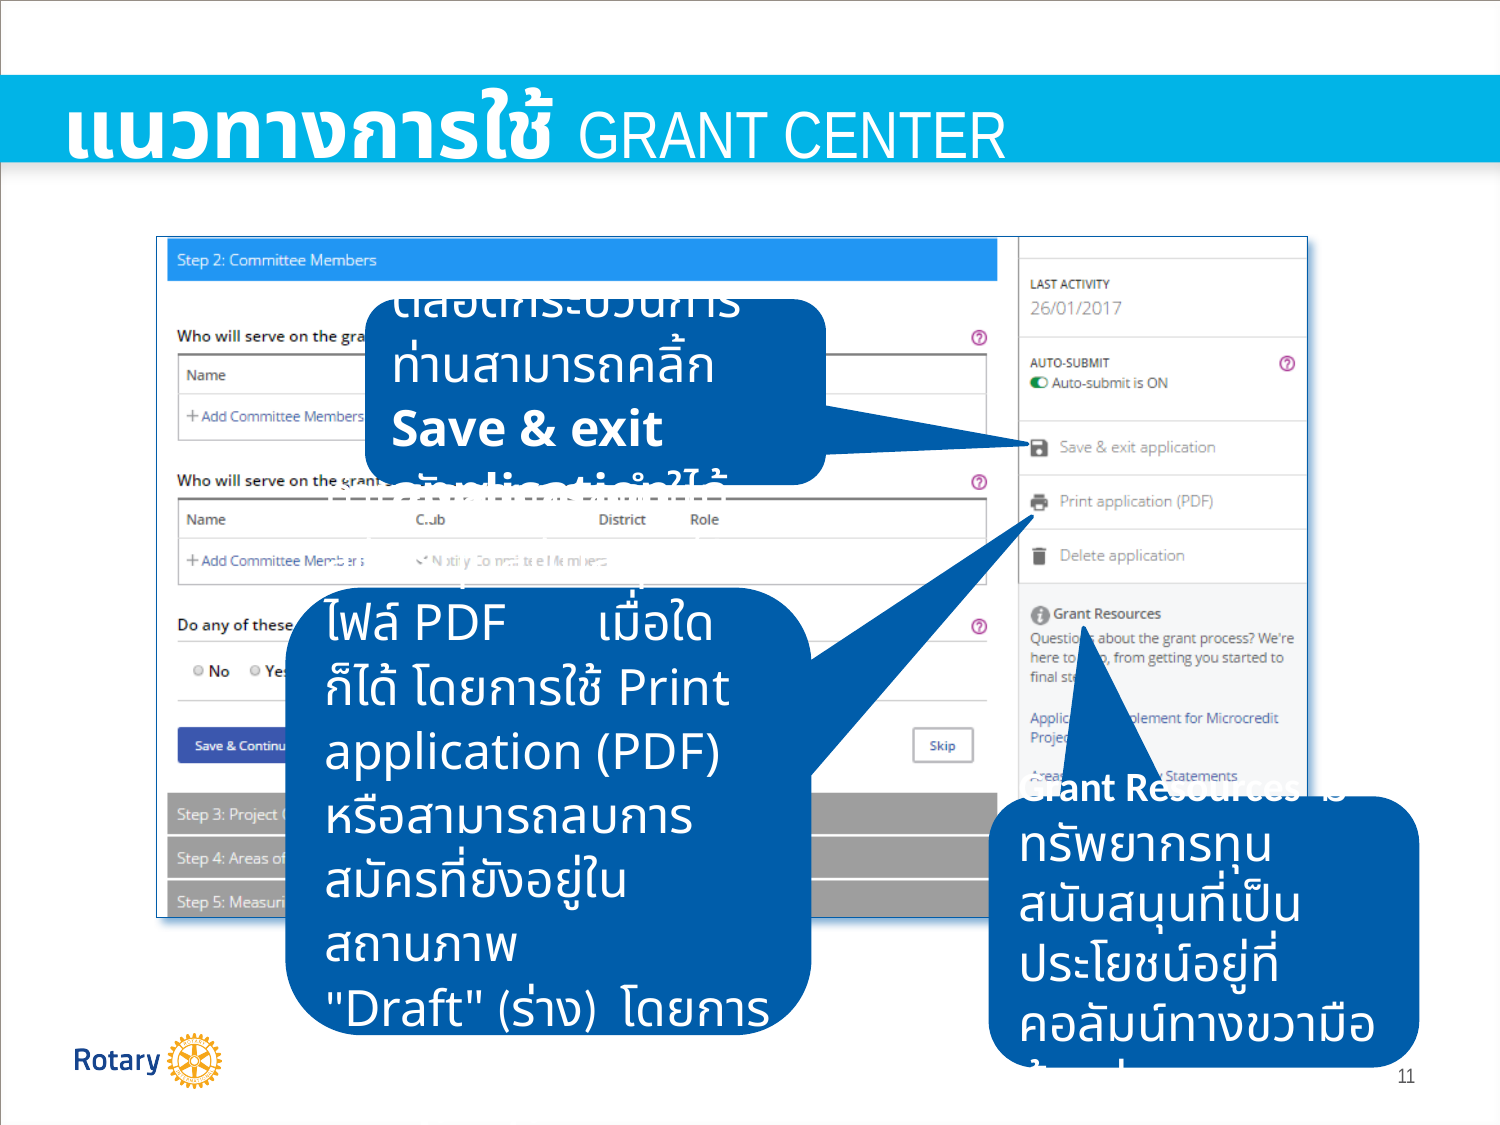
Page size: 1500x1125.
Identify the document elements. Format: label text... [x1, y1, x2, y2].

picture [75, 1033, 222, 1089]
text_box ท่านยังสามารถทำใบสมัครทุนสนับสนุนเป็นไฟล์ PDF เมื่อใดก็ได้ โดยการใช้ Print application (PDF) หรือสามารถลบการสมัครที่ยังอยู่ในสถานภาพ "Draft" (ร่าง) โดยการคลิ้กที่ Delete application [285, 926, 812, 1036]
picture [156, 236, 1308, 918]
text_box Grant Resources มีทรัพยากรทุนสนับสนุนที่เป็นประโยชน์อยู่ที่คอลัมน์ทางขวามือด้านล่าง [988, 796, 1420, 1068]
title แนวทางการใช้ GRANT CENTER [62, 81, 1500, 169]
